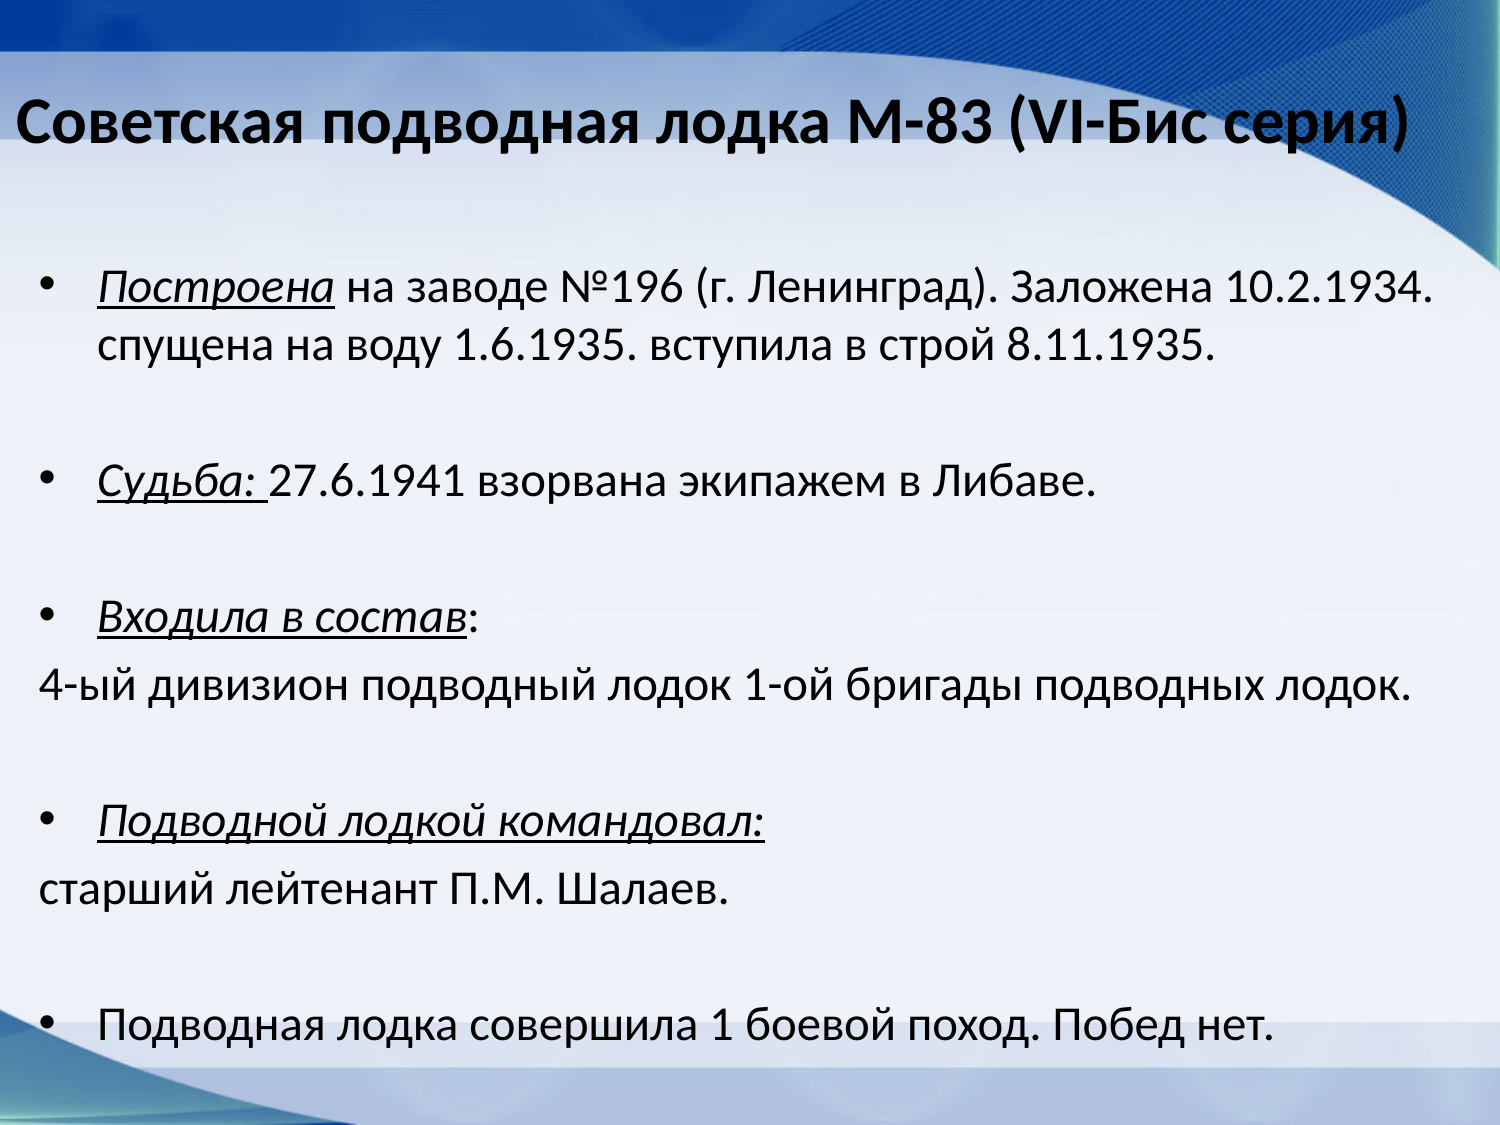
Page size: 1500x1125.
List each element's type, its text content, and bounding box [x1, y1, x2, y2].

list Построена на заводе №196 (г. Ленинград). Заложена 10.2.1934. спущена на воду 1.6.1935. вступила в строй 8.11.1935. Судьба: 27.6.1941 взорвана экипажем в Либаве. Входила в состав: 4-ый дивизион подводный лодок 1-ой бригады подводных лодок. Подводной лодкой командовал: старший лейтенант П.М. Шалаев. Подводная лодка совершила 1 боевой поход. Побед нет. [23, 246, 1465, 1079]
title Советская подводная лодка М-83 (VI-Бис серия) [0, 23, 1430, 211]
picture [0, 0, 1500, 1125]
